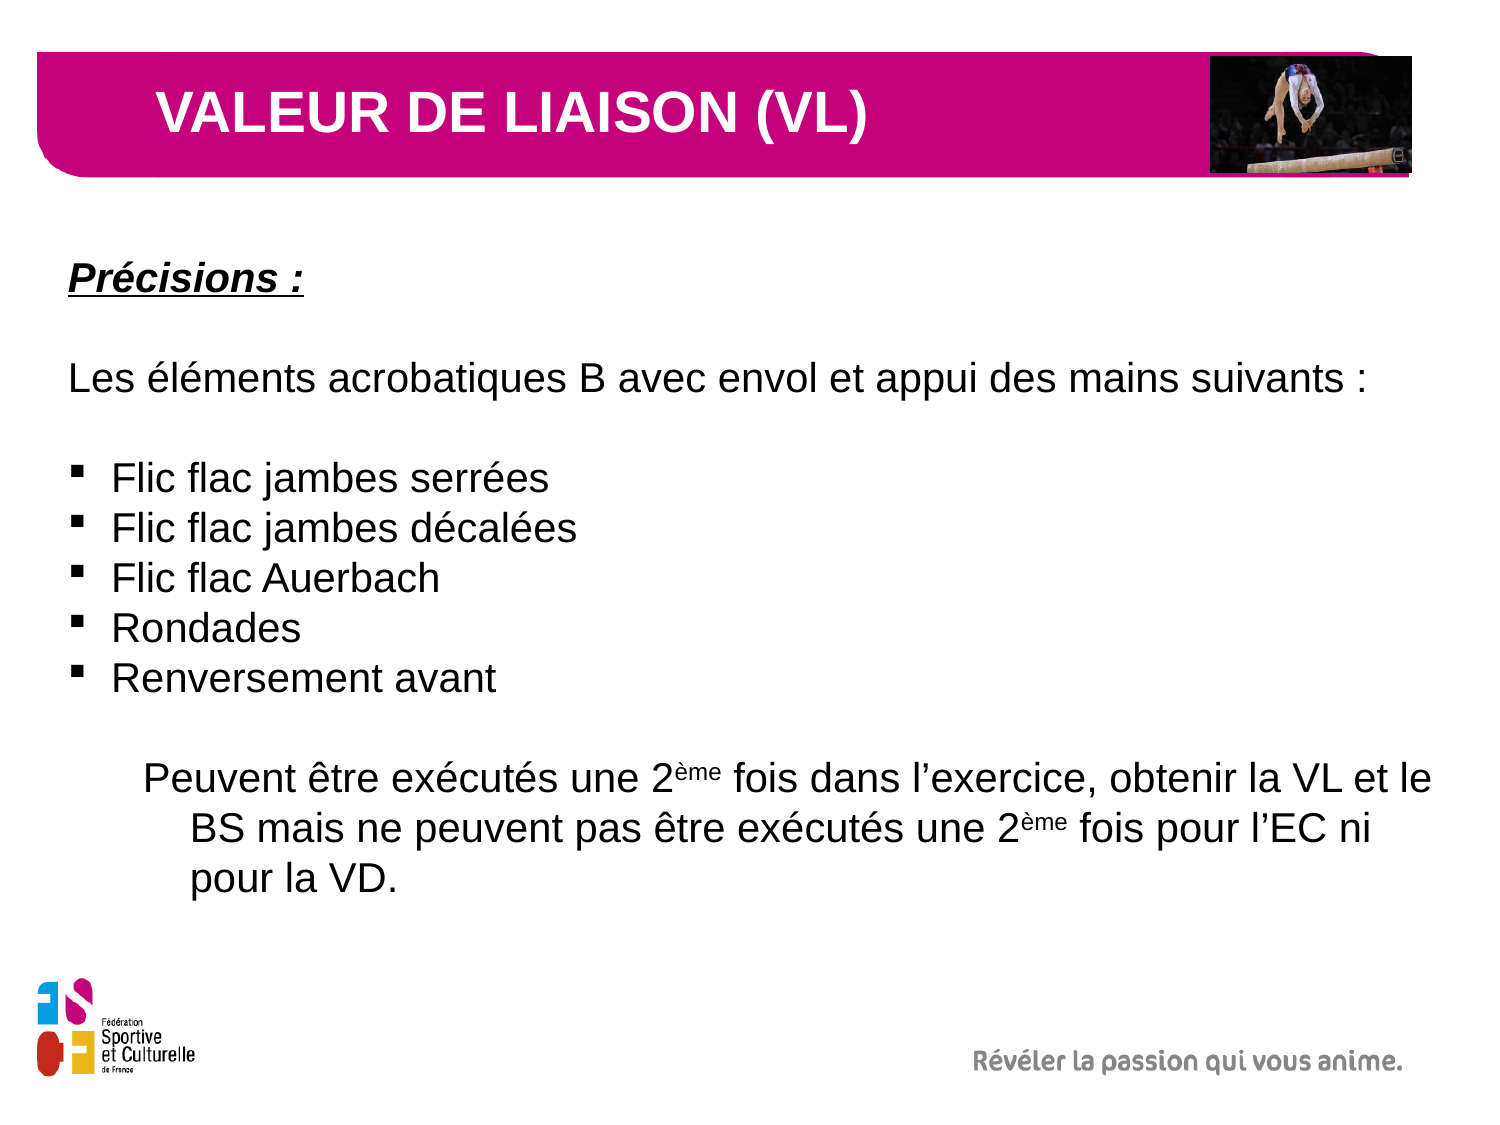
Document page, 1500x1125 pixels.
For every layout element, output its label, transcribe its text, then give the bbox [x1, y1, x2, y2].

picture [0, 0, 1473, 1109]
title Valeur de liaison (vl) [96, 45, 1152, 173]
text_box Précisions : Les éléments acrobatiques B avec envol et appui des mains suivants : Flic flac jambes serrées Flic flac jambes décalées Flic flac Auerbach Rondades Renversement avant Peuvent être exécutés une 2ème fois dans l’exercice, obtenir la VL et le BS mais ne peuvent pas être exécutés une 2ème fois pour l’EC ni pour la VD. [53, 243, 1459, 909]
